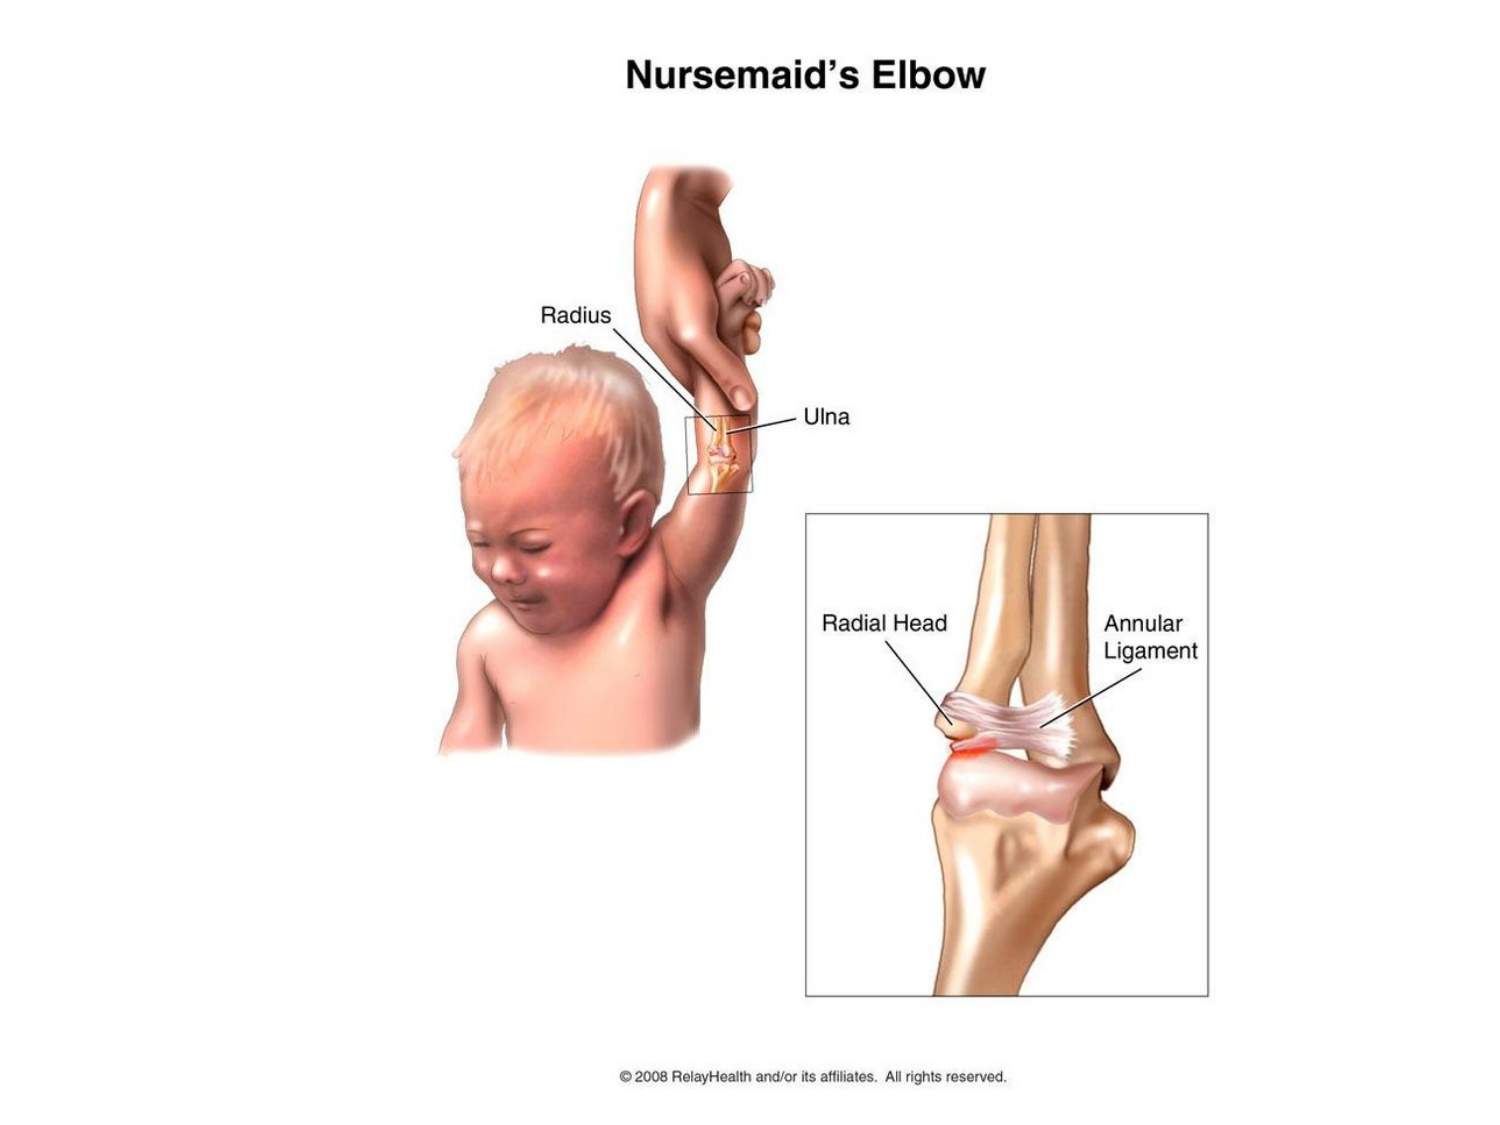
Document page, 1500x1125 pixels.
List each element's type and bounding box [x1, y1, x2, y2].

picture [377, 0, 1235, 1110]
